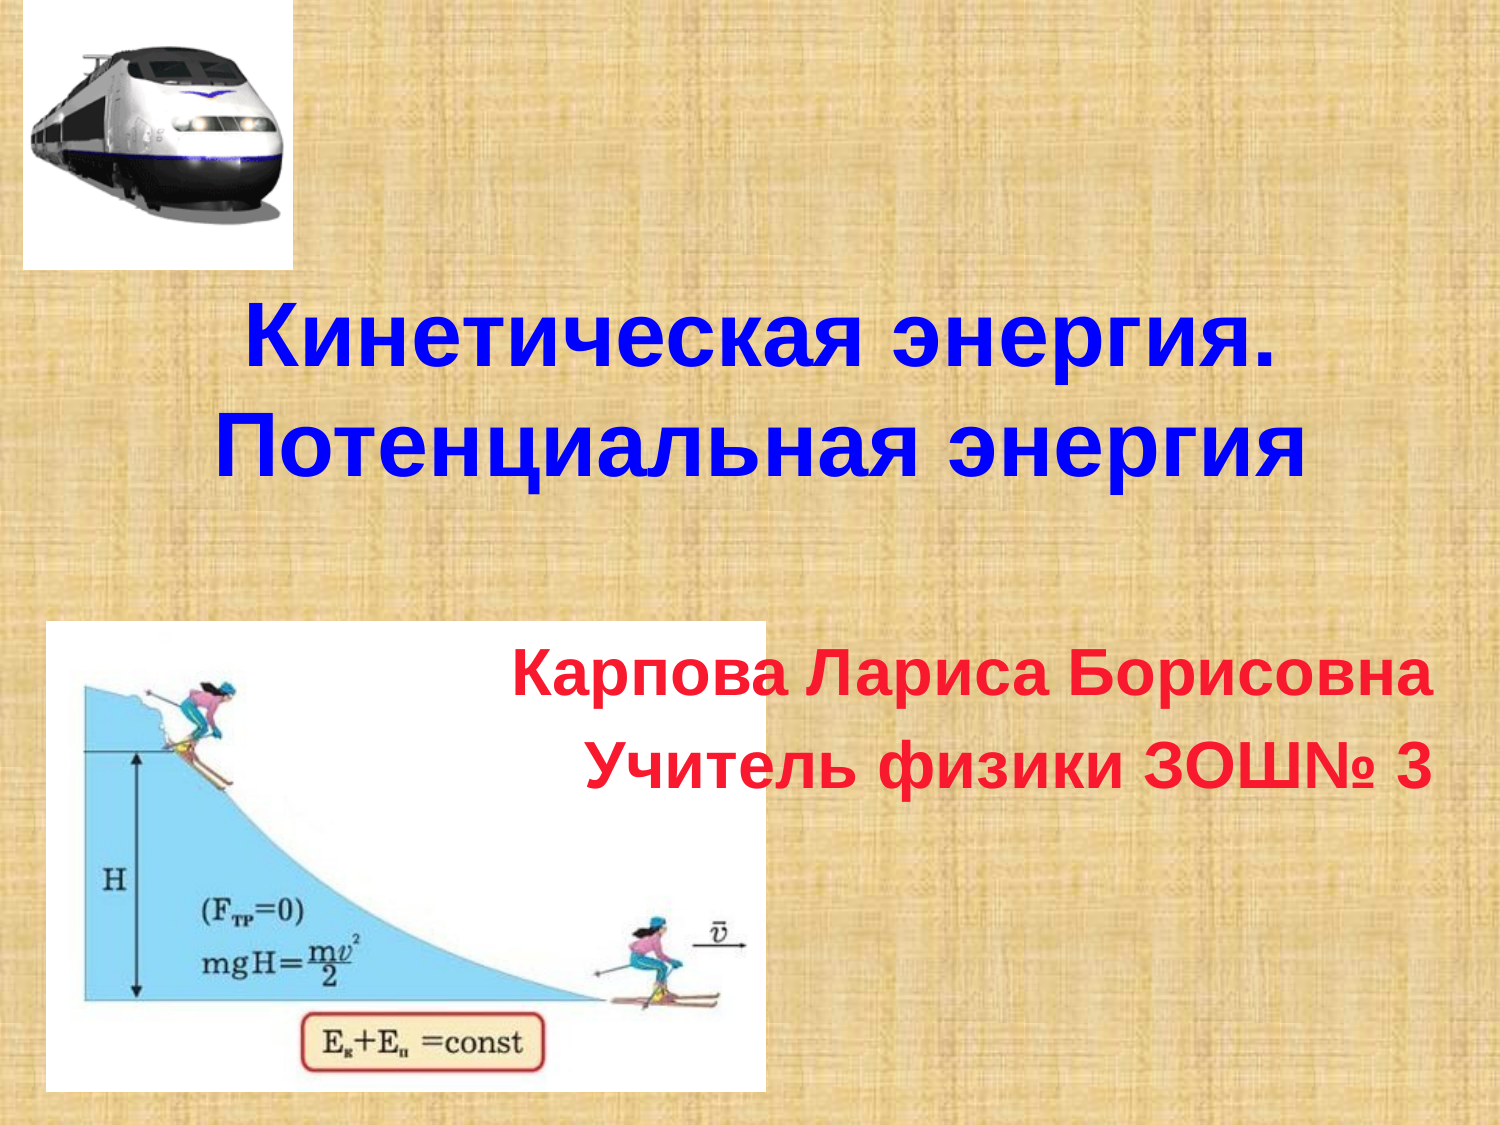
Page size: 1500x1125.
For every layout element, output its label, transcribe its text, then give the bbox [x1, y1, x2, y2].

title Кинетическая энергия. Потенциальная энергия [23, 222, 1500, 657]
picture [0, 0, 1500, 1125]
subtitle Карпова Лариса Борисовна Учитель физики ЗОШ№ 3 [773, 657, 1450, 909]
